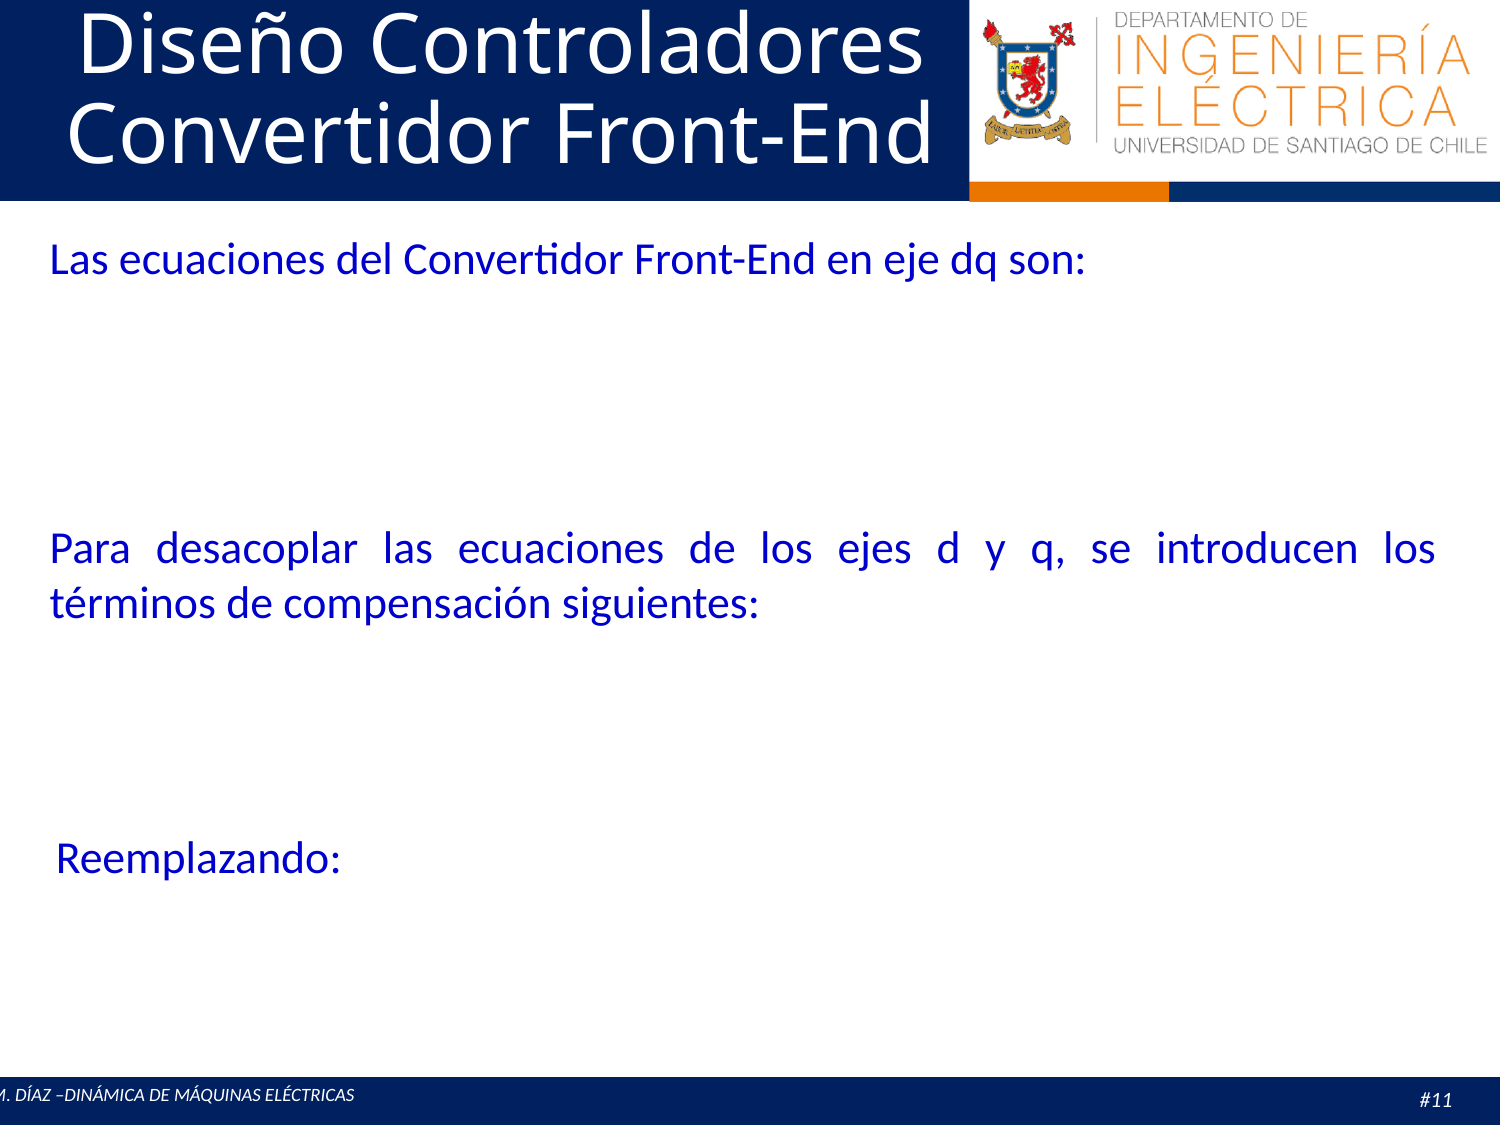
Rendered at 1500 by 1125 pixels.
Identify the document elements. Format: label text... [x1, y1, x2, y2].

picture [969, 0, 1500, 209]
title Diseño Controladores Convertidor Front-End [0, 0, 1003, 201]
text_box Las ecuaciones del Convertidor Front-End en eje dq son: [34, 221, 1346, 292]
text_box Reemplazando: [41, 820, 1459, 891]
text_box Para desacoplar las ecuaciones de los ejes d y q, se introducen los términos de compensación siguientes: [34, 510, 1453, 636]
